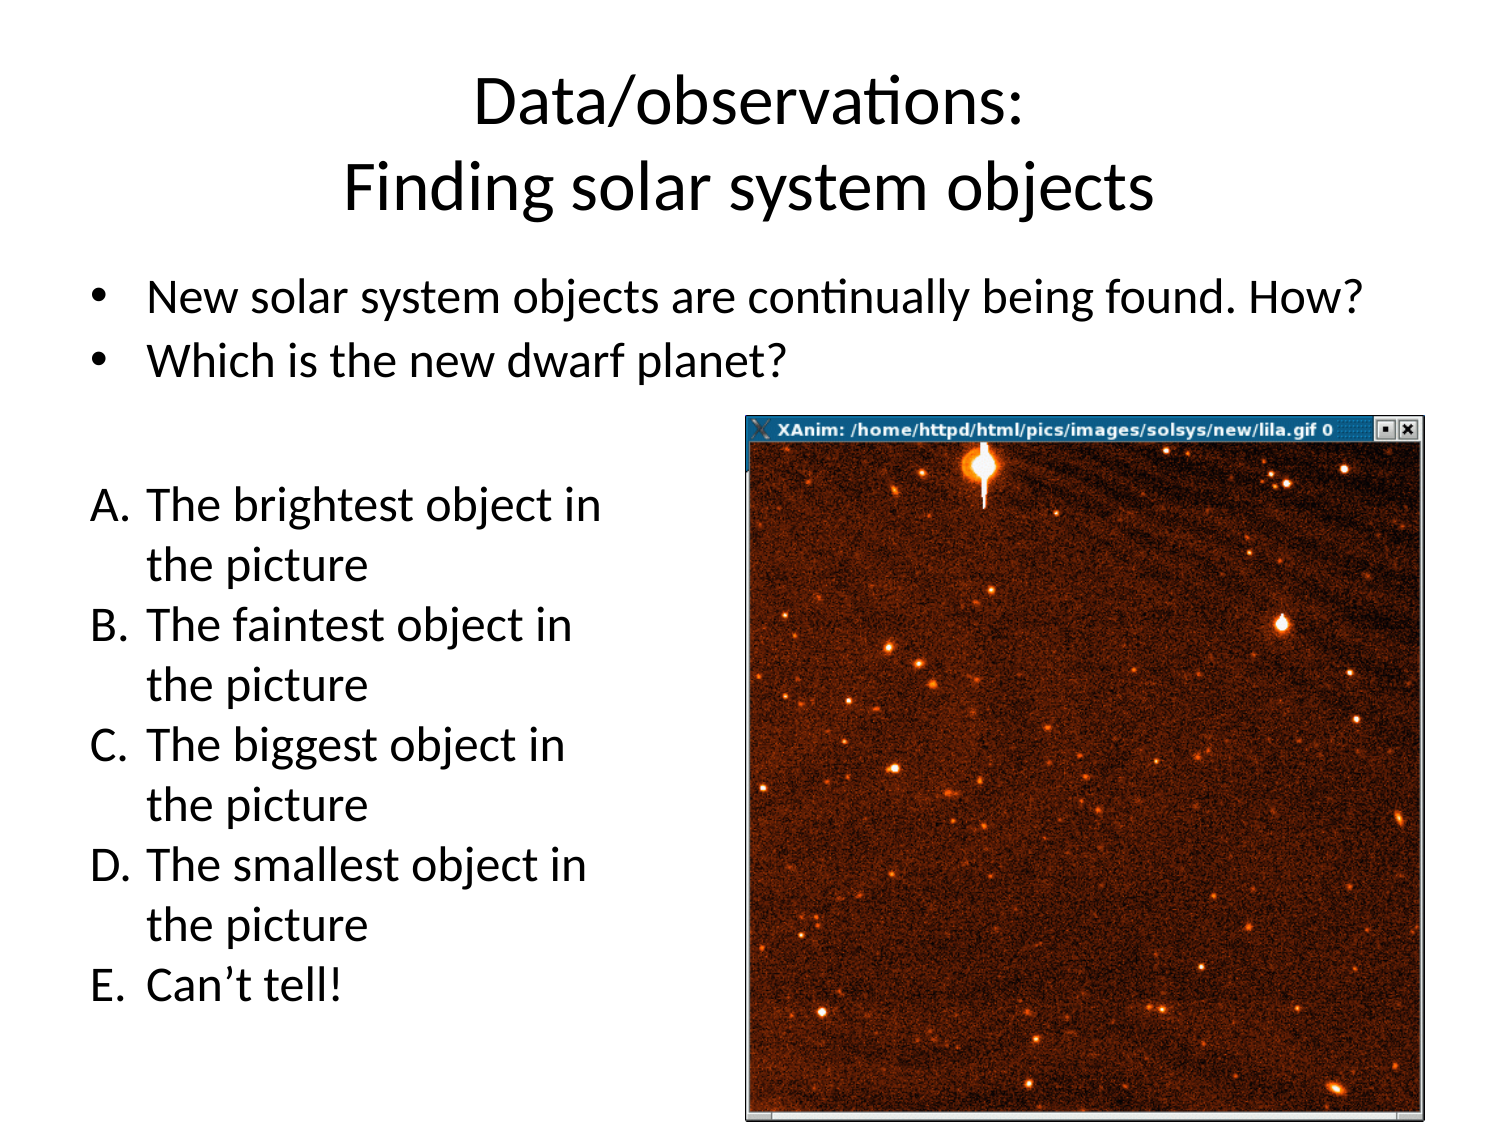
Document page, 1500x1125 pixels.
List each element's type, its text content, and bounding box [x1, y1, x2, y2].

list New solar system objects are continually being found. How? Which is the new dwarf planet? [75, 262, 1425, 1005]
picture [745, 415, 1426, 1123]
title Data/observations: Finding solar system objects [75, 45, 1425, 233]
text_box The brightest object in the picture The faintest object in the picture The biggest object in the picture The smallest object in the picture Can’t tell! [74, 463, 656, 1019]
